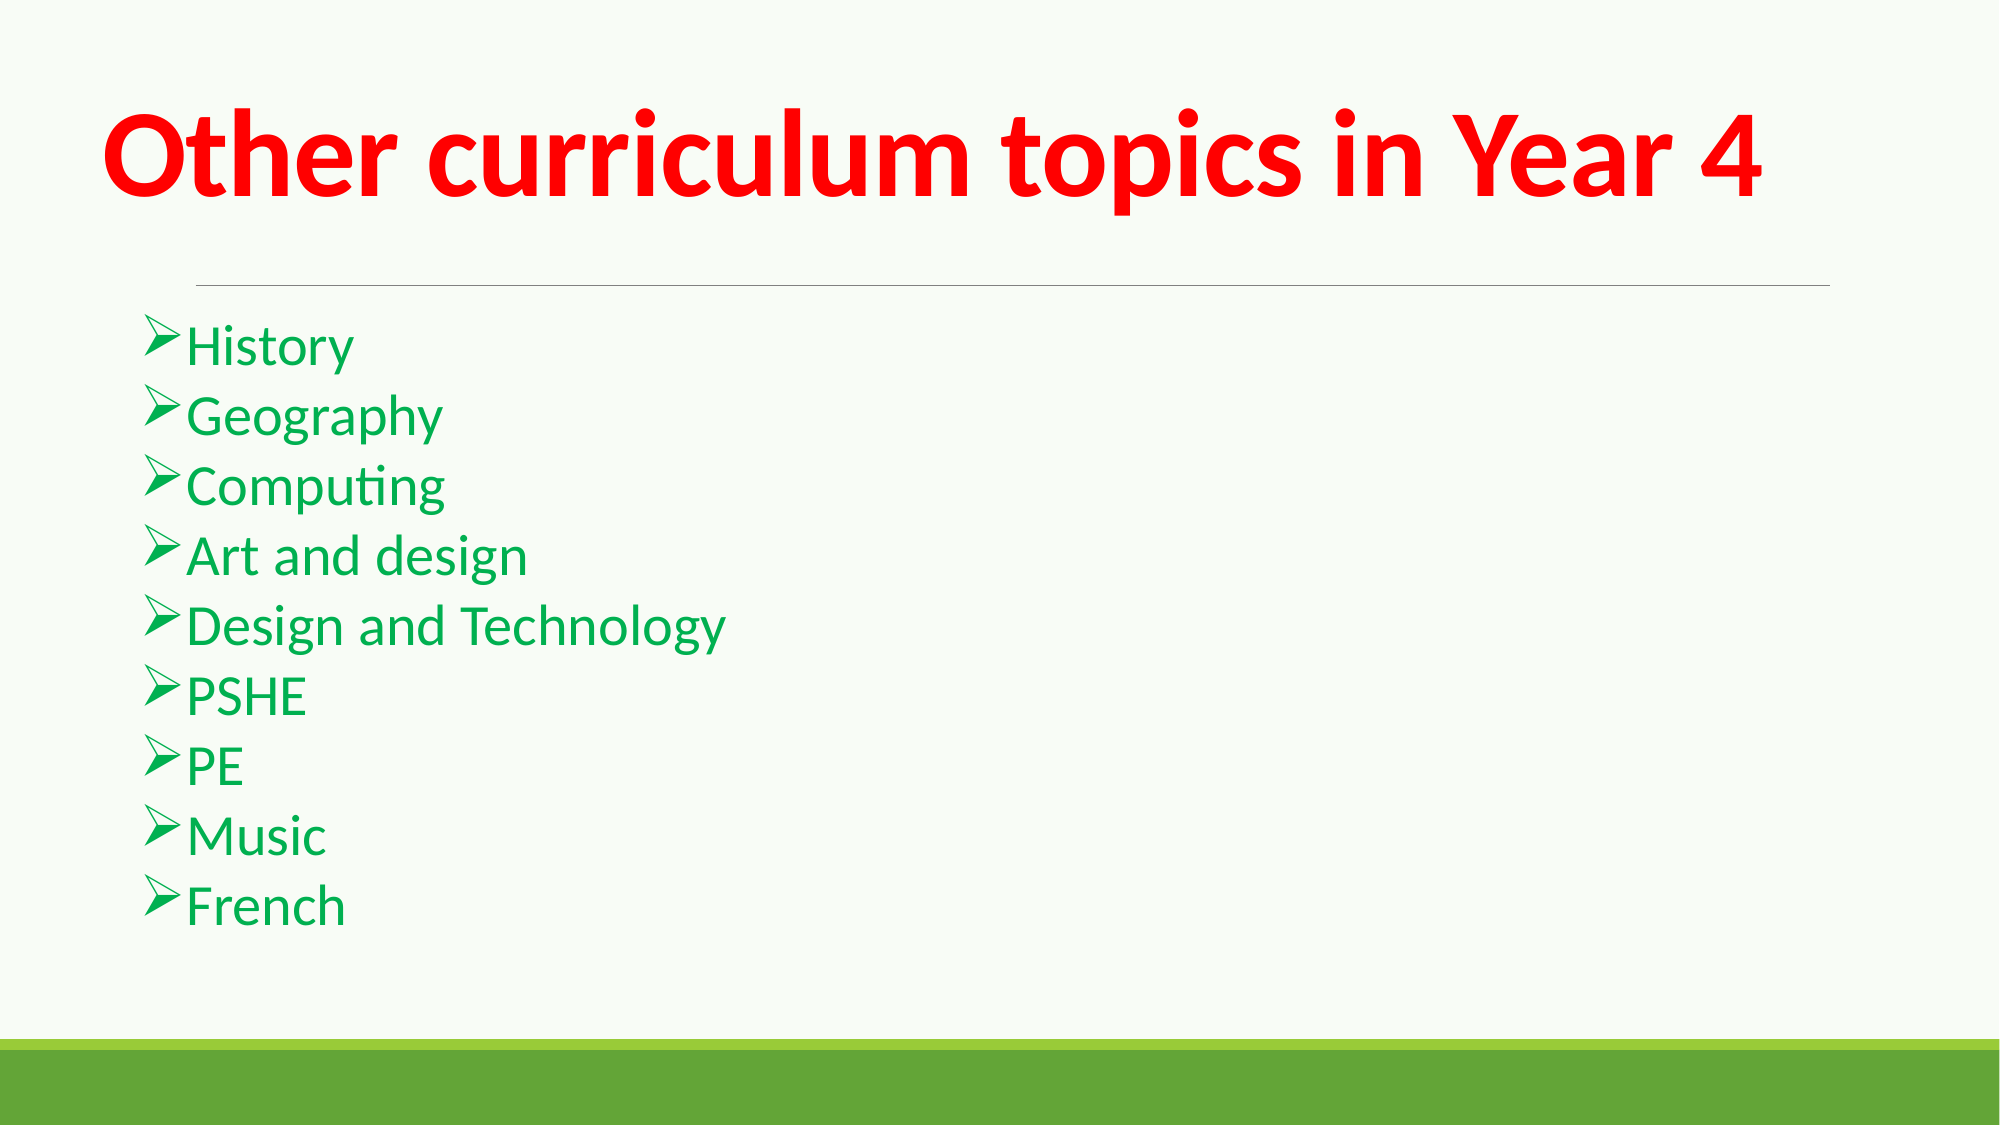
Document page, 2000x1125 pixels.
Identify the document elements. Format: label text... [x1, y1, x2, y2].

title Other curriculum topics in Year 4 [87, 87, 1894, 230]
text_box History Geography Computing Art and design Design and Technology PSHE PE Music French [124, 299, 1125, 945]
